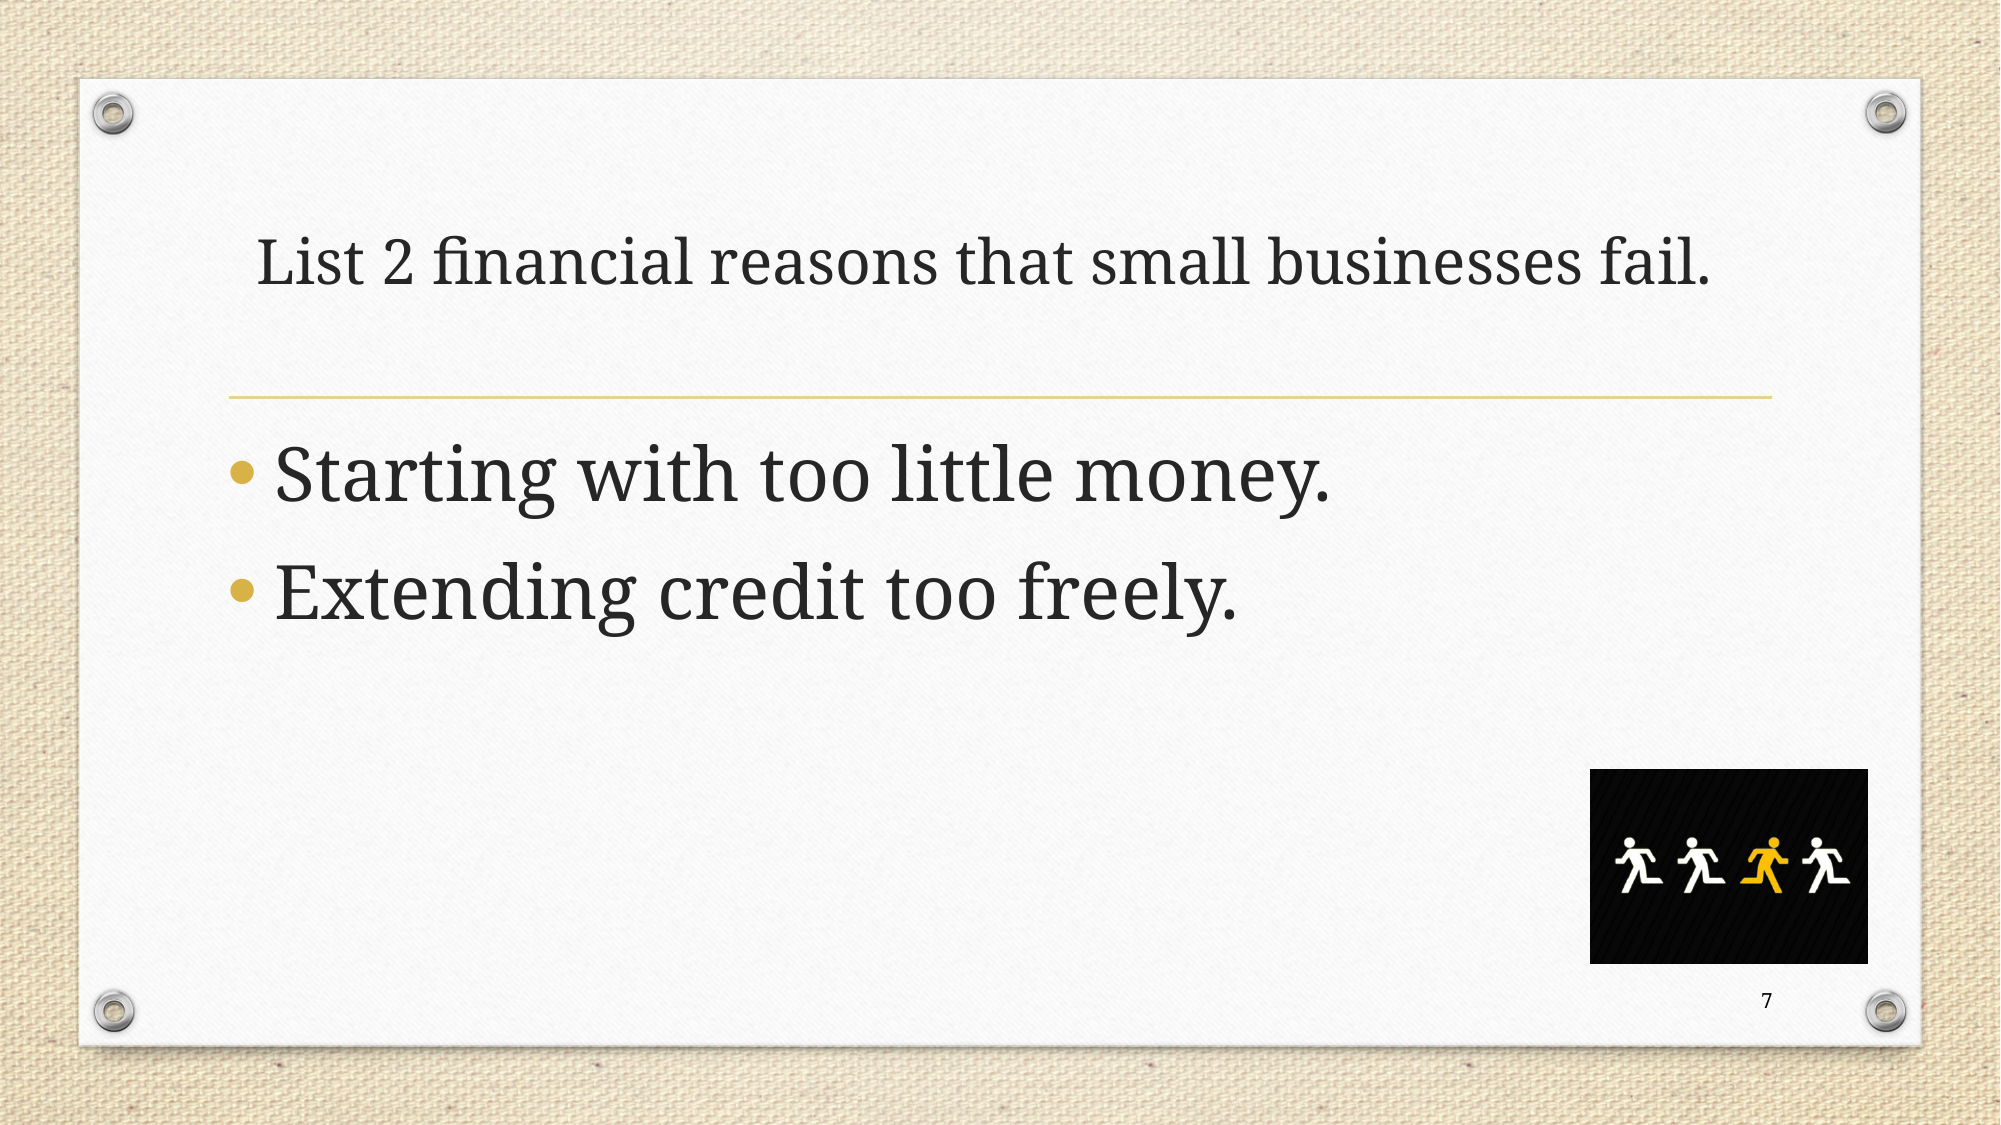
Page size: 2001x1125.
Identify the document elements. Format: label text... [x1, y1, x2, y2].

title List 2 financial reasons that small businesses fail. [163, 190, 1807, 405]
list Starting with too little money. Extending credit too freely. [212, 419, 1788, 964]
slide_number 7 [1698, 979, 1788, 1025]
picture [0, 0, 2001, 1125]
